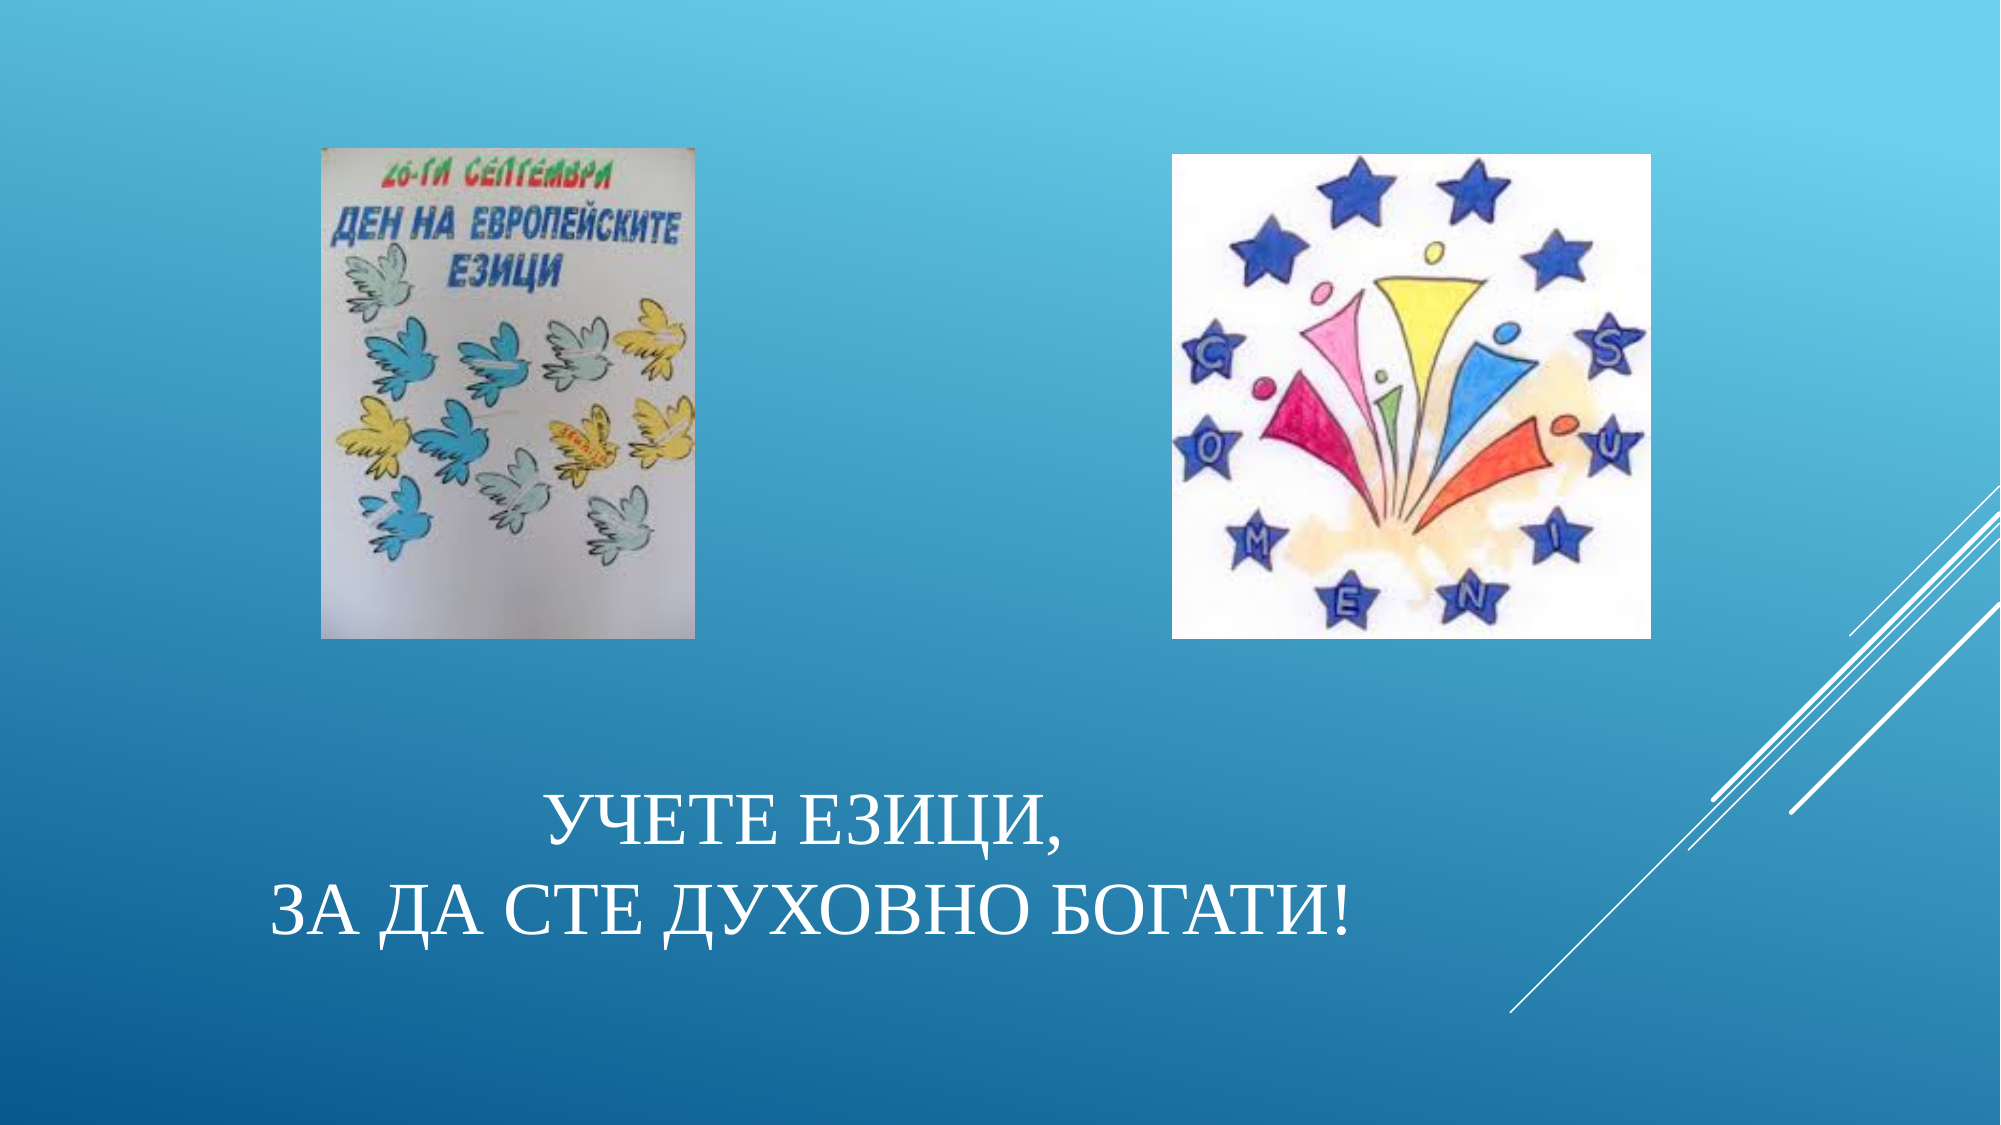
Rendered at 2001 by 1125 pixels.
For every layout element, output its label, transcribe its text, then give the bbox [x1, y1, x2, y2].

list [1172, 154, 1651, 640]
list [320, 148, 696, 640]
title Учете езици, за да сте духовно богати! [112, 736, 1513, 984]
